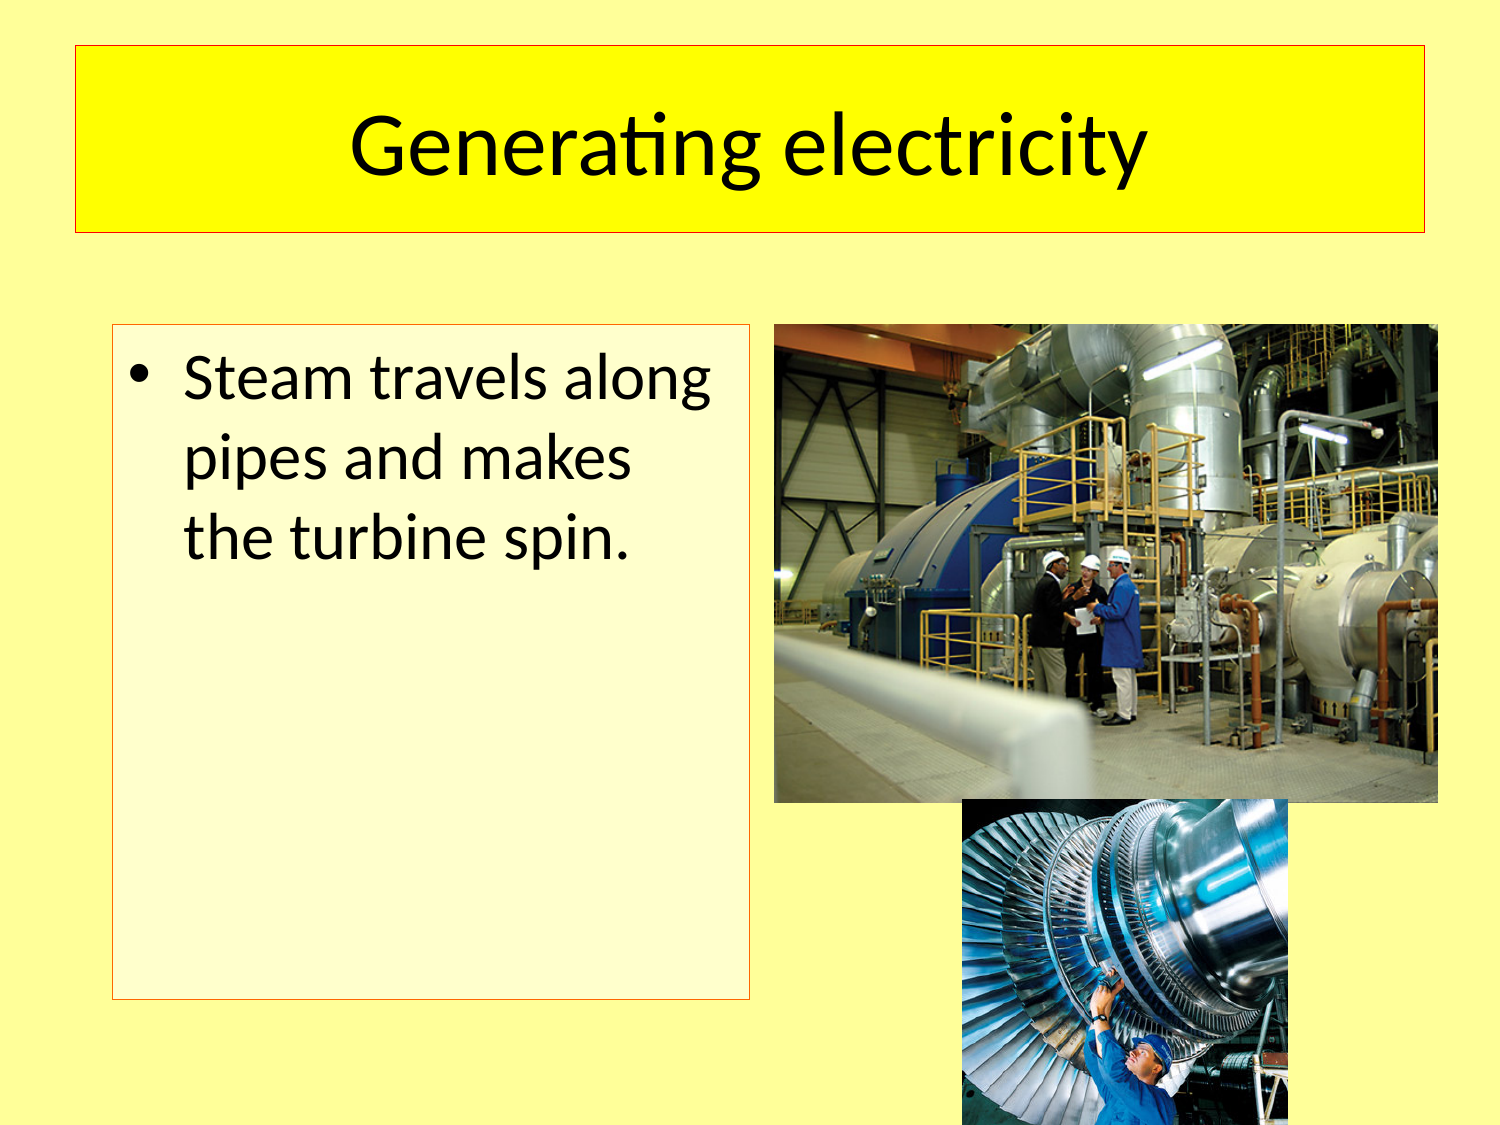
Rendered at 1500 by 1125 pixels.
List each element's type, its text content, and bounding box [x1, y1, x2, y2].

list Steam travels along pipes and makes the turbine spin. [112, 324, 750, 1000]
picture [774, 324, 1438, 1125]
title Generating electricity [75, 45, 1425, 233]
